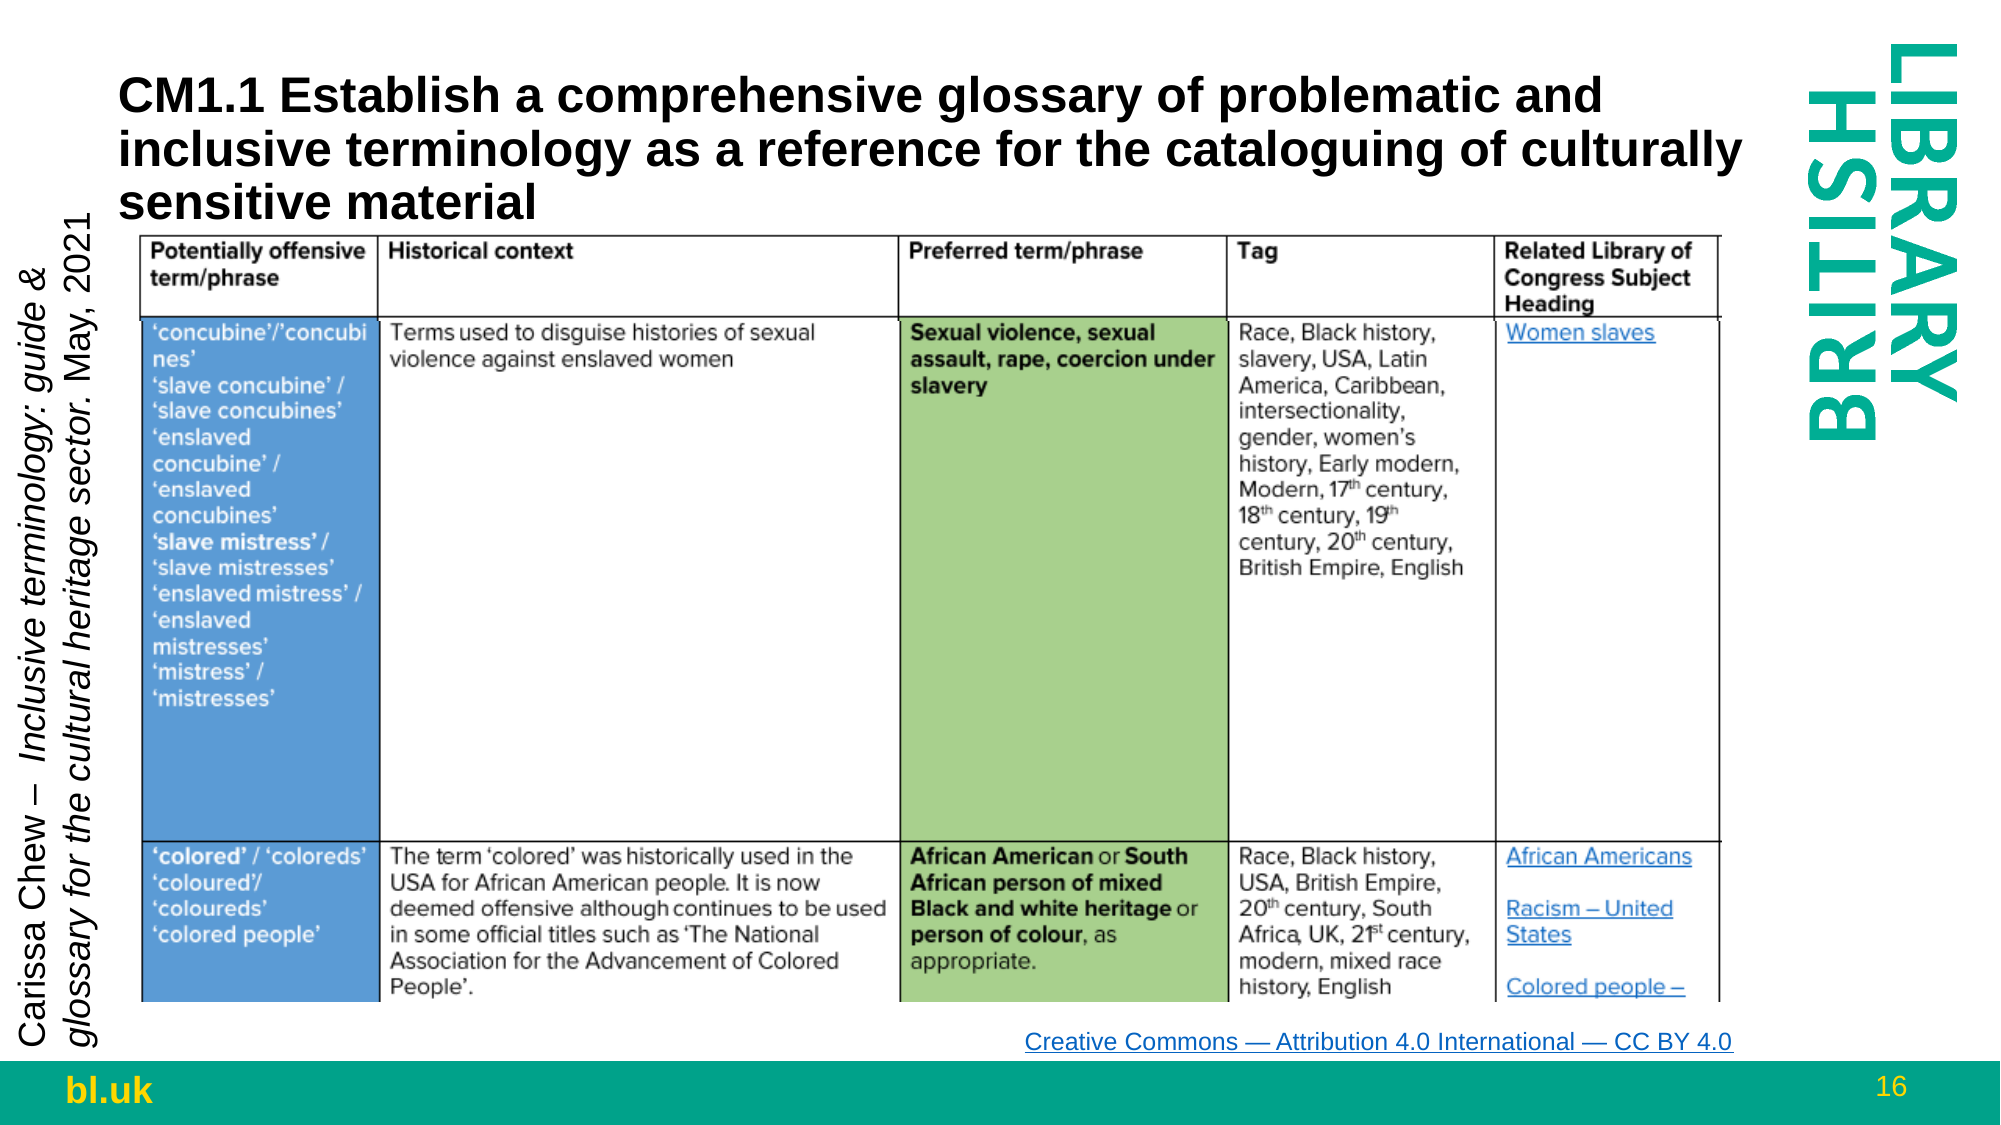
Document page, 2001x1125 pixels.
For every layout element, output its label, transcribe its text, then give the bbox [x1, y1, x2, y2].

picture [137, 229, 1722, 1002]
text_box Carissa Chew – Inclusive terminology: guide & glossary for the cultural heritage sector. May, 2021 [0, 179, 167, 1064]
list CM1.1 Establish a comprehensive glossary of problematic and inclusive terminology as a reference for the cataloguing of culturally sensitive material [99, 60, 1792, 248]
text_box Creative Commons — Attribution 4.0 International — CC BY 4.0 [1009, 1017, 1811, 1063]
picture [1808, 44, 1957, 440]
